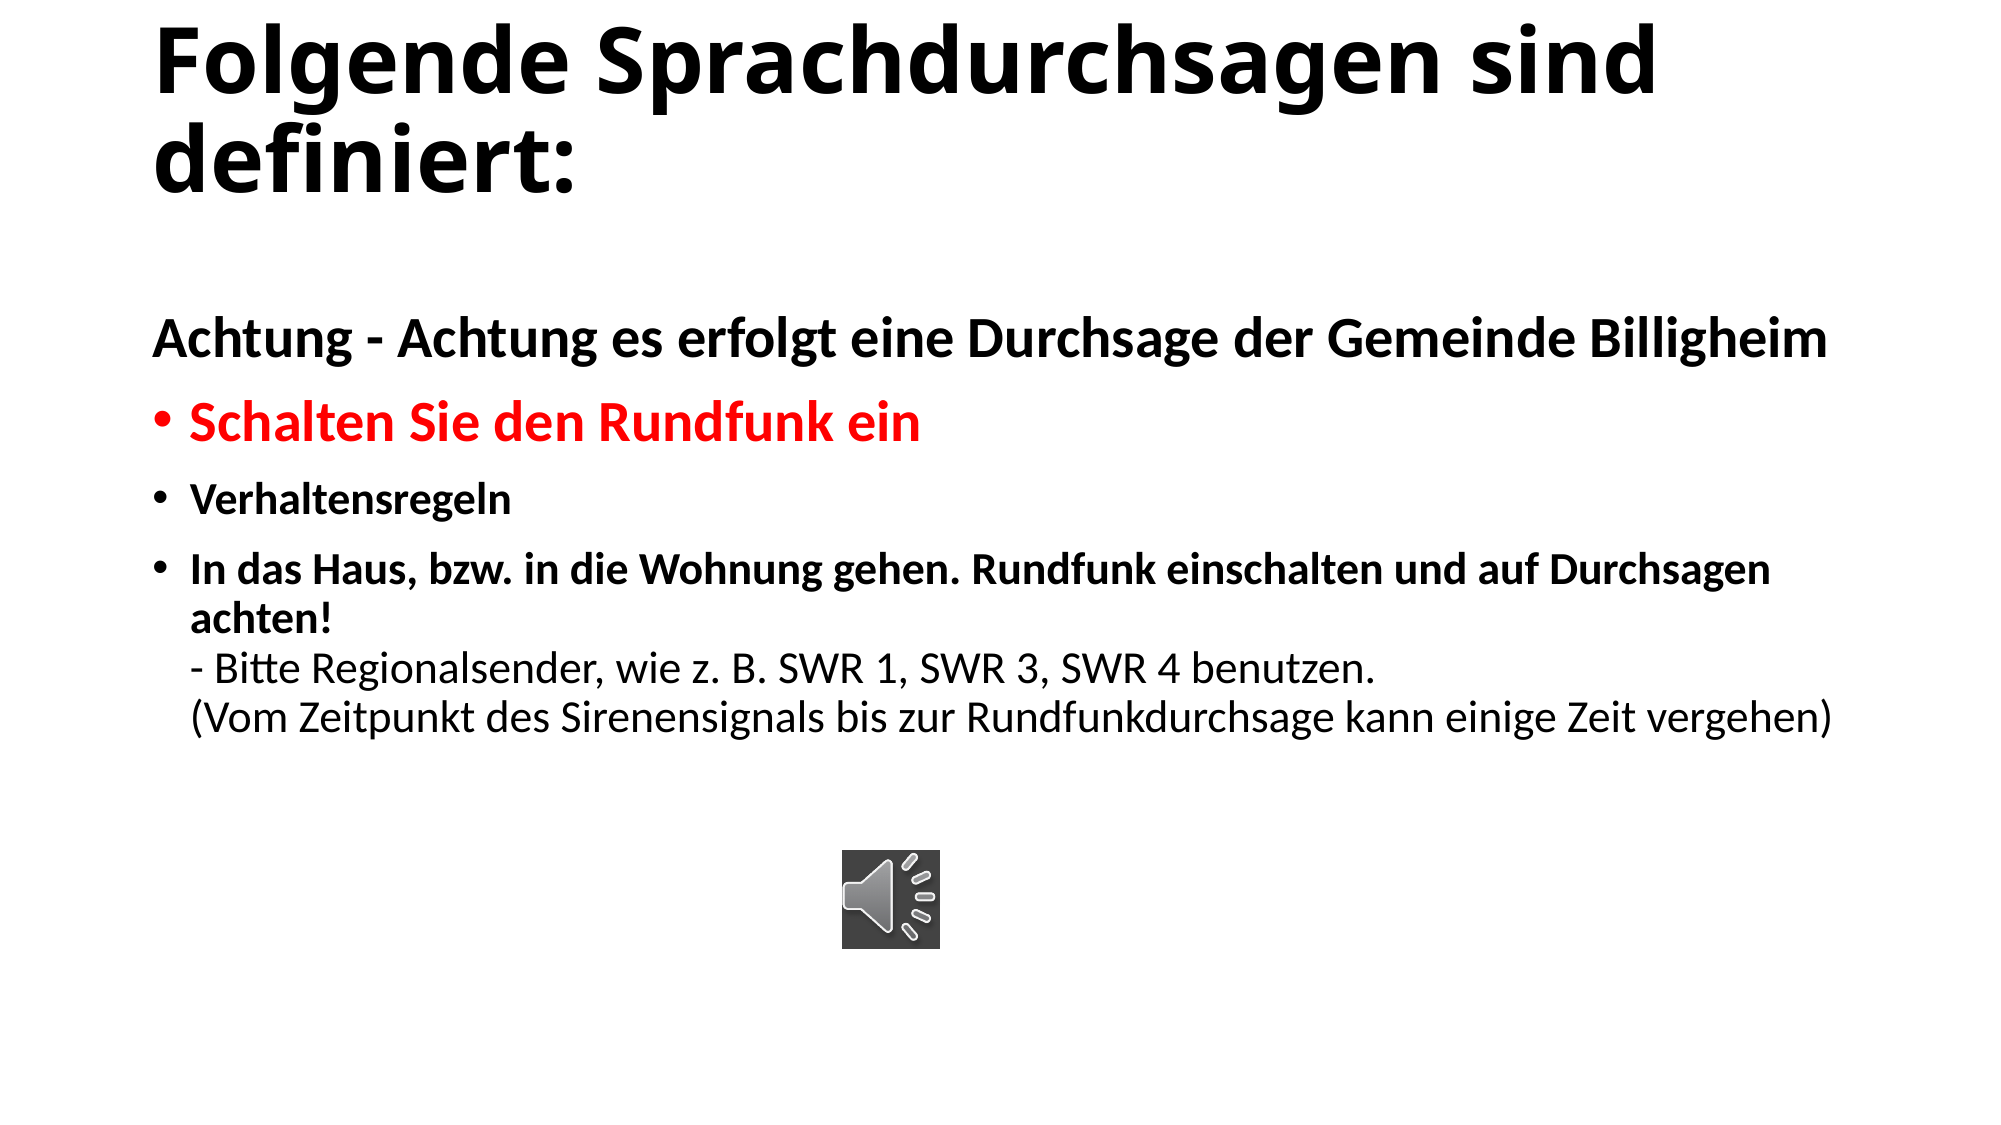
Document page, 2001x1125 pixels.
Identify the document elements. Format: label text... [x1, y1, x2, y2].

picture [841, 849, 942, 950]
title Folgende Sprachdurchsagen sind definiert: [137, 59, 1863, 278]
list Achtung - Achtung es erfolgt eine Durchsage der Gemeinde Billigheim Schalten Sie den Rundfunk ein Verhaltensregeln In das Haus, bzw. in die Wohnung gehen. Rundfunk einschalten und auf Durchsagen achten! - Bitte Regionalsender, wie z. B. SWR 1, SWR 3, SWR 4 benutzen. (Vom Zeitpunkt des Sirenensignals bis zur Rundfunkdurchsage kann einige Zeit vergehen) [137, 299, 1863, 1014]
